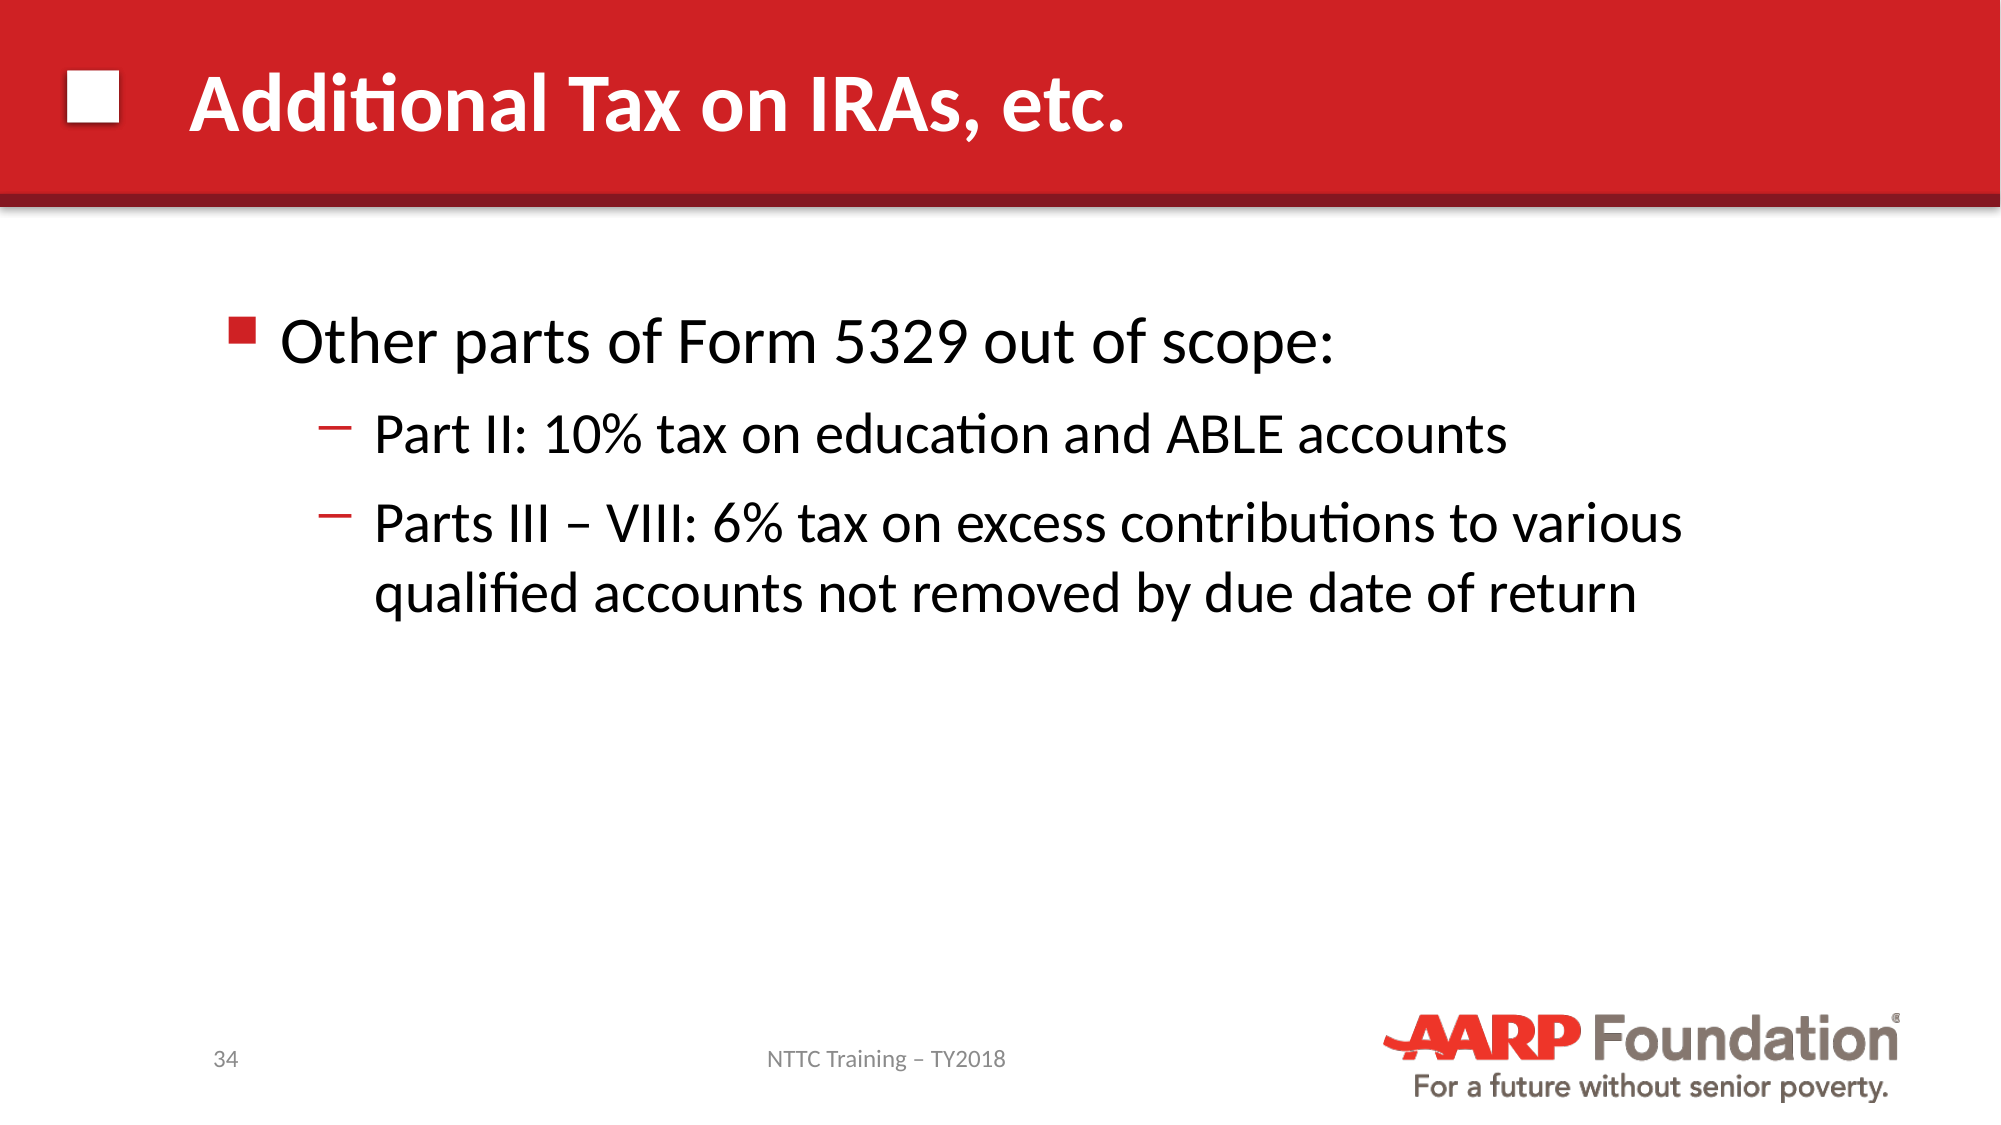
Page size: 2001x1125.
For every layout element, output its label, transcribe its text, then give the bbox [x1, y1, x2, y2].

footer NTTC Training – TY2018 [570, 1027, 1204, 1088]
slide_number 34 [99, 1027, 254, 1088]
list Other parts of Form 5329 out of scope: Part II: 10% tax on education and ABLE accounts Parts III – VIII: 6% tax on excess contributions to various qualified accounts not removed by due date of return [209, 288, 1810, 949]
title Additional Tax on IRAs, etc. [174, 4, 1775, 193]
